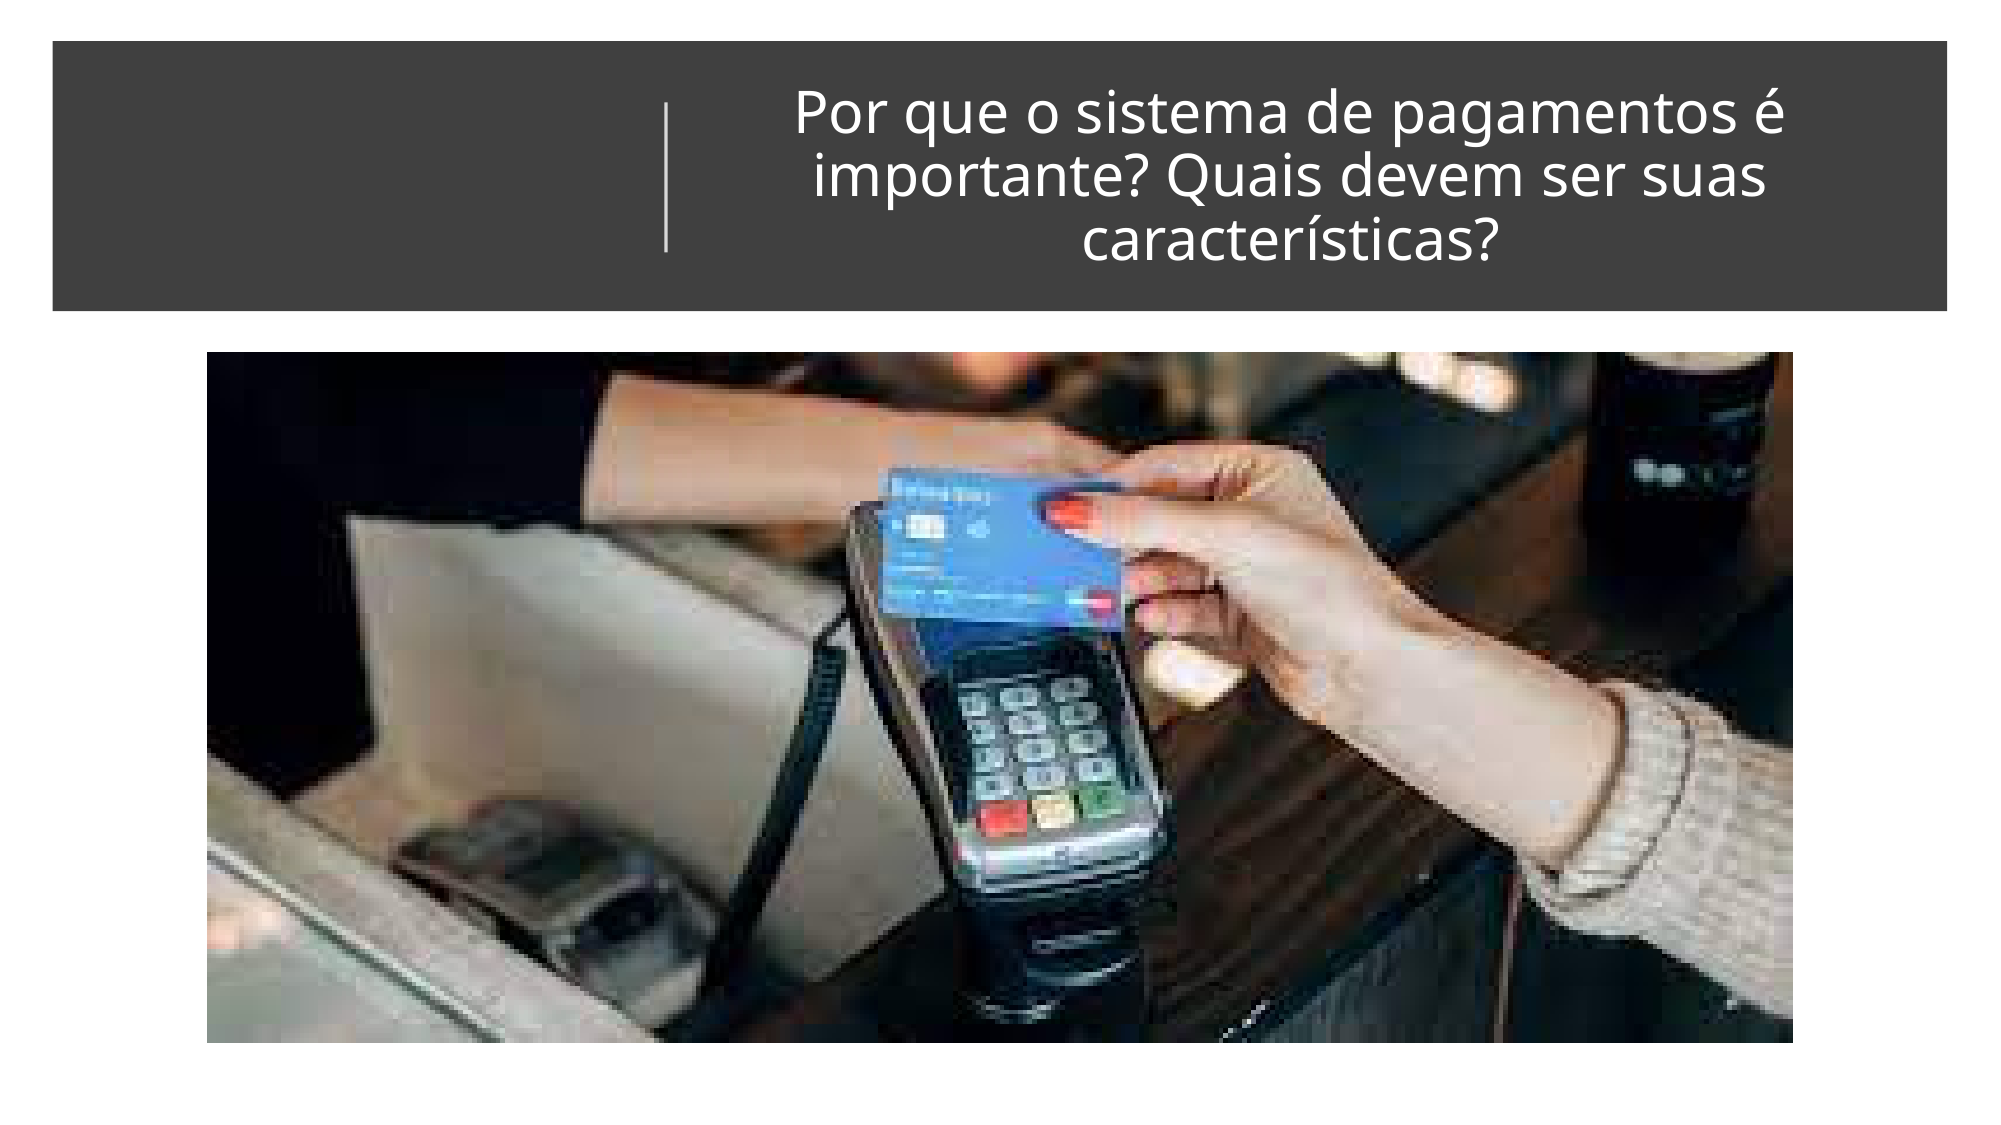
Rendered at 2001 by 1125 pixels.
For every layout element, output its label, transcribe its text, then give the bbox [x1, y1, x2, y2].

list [207, 352, 1793, 1043]
title Por que o sistema de pagamentos é importante? Quais devem ser suas características? [718, 74, 1863, 282]
text_box [52, 40, 1948, 312]
